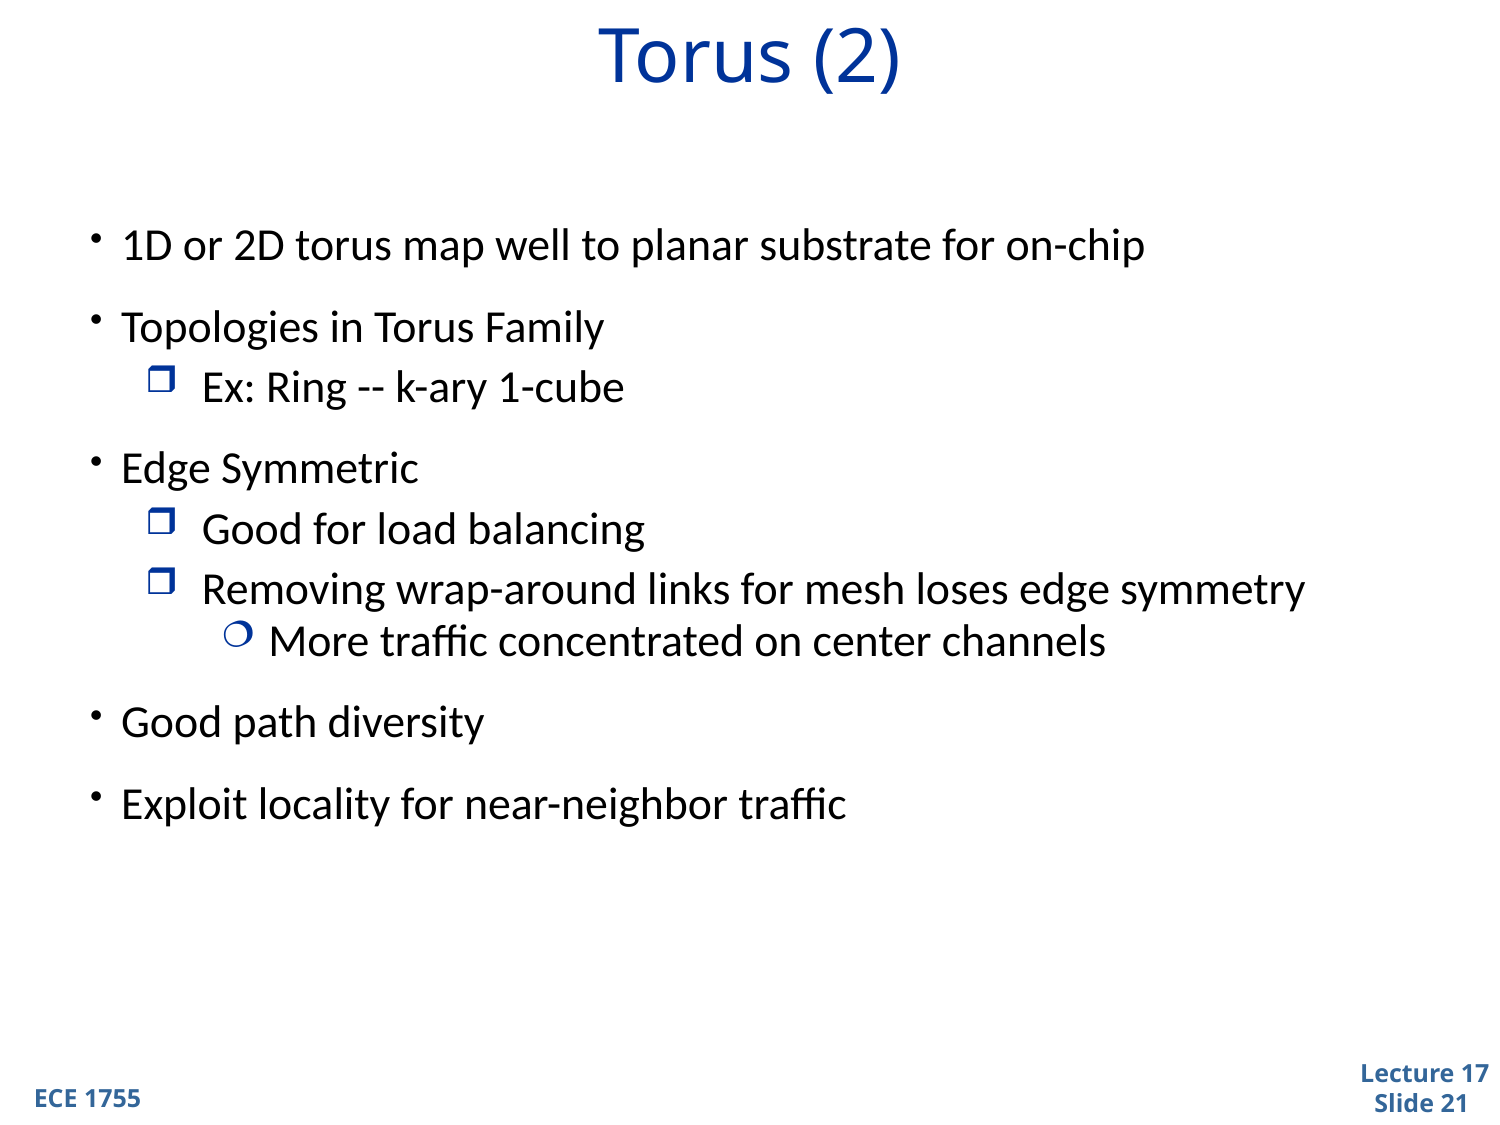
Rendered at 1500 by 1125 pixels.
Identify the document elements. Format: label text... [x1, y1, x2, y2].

list 1D or 2D torus map well to planar substrate for on-chip Topologies in Torus Family Ex: Ring -- k-ary 1-cube Edge Symmetric Good for load balancing Removing wrap-around links for mesh loses edge symmetry More traffic concentrated on center channels Good path diversity Exploit locality for near-neighbor traffic [74, 212, 1426, 1038]
title Torus (2) [71, 0, 1429, 192]
